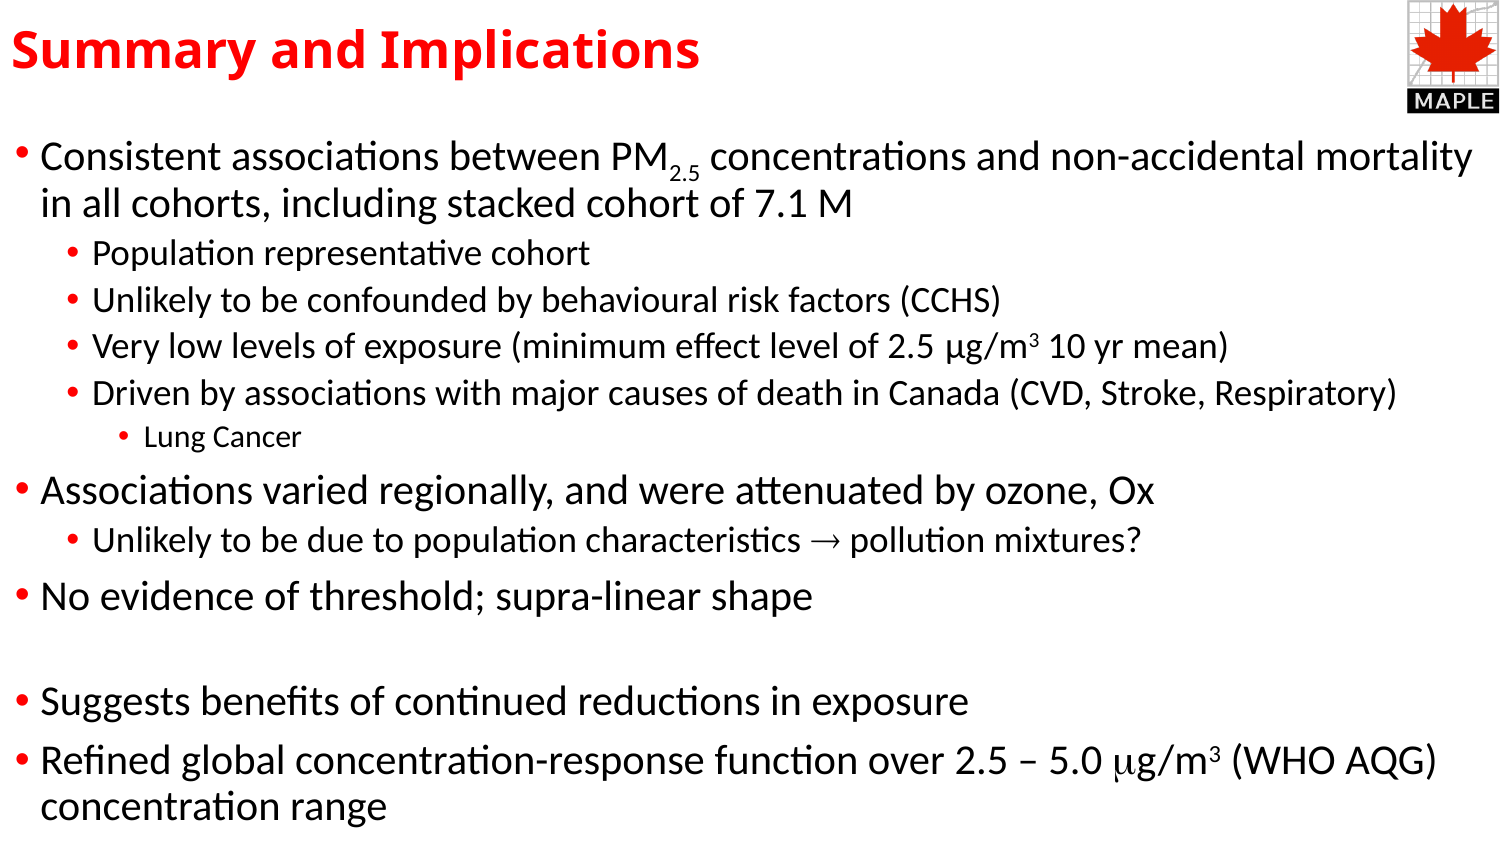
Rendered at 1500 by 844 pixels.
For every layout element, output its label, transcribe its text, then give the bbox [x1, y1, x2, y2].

text_box Consistent associations between PM2.5 concentrations and non-accidental mortality in all cohorts, including stacked cohort of 7.1 M Population representative cohort Unlikely to be confounded by behavioural risk factors (CCHS) Very low levels of exposure (minimum effect level of 2.5 µg/m3 10 yr mean) Driven by associations with major causes of death in Canada (CVD, Stroke, Respiratory) Lung Cancer Associations varied regionally, and were attenuated by ozone, Ox Unlikely to be due to population characteristics  pollution mixtures? No evidence of threshold; supra-linear shape Suggests benefits of continued reductions in exposure Refined global concentration-response function over 2.5 – 5.0 g/m3 (WHO AQG) concentration range [0, 121, 1500, 844]
text_box Summary and Implications [0, 0, 731, 103]
picture [1407, 0, 1500, 114]
